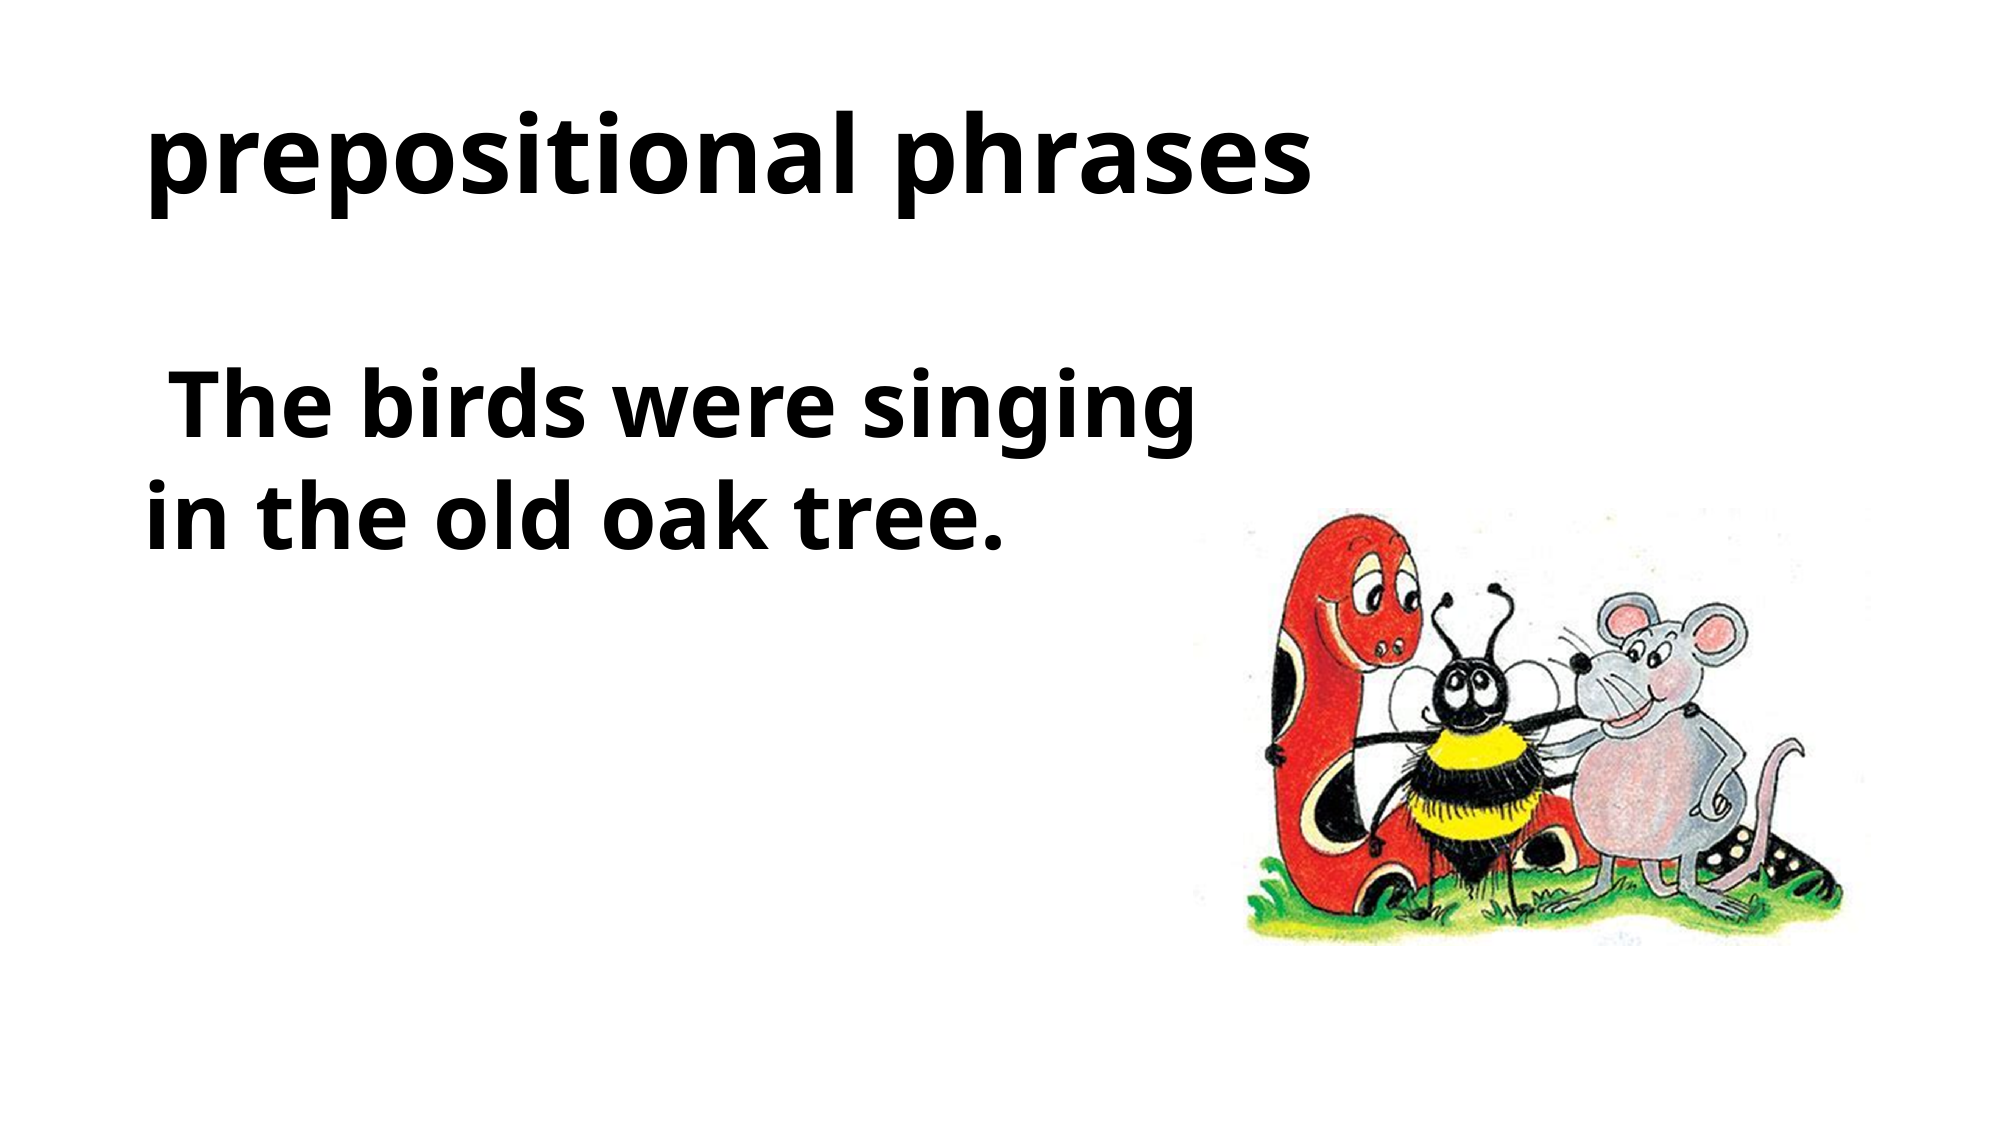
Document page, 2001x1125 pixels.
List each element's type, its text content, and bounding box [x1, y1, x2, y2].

picture [1193, 508, 1871, 946]
text_box prepositional phrases The birds were singing in the old oak tree. [129, 92, 1961, 577]
